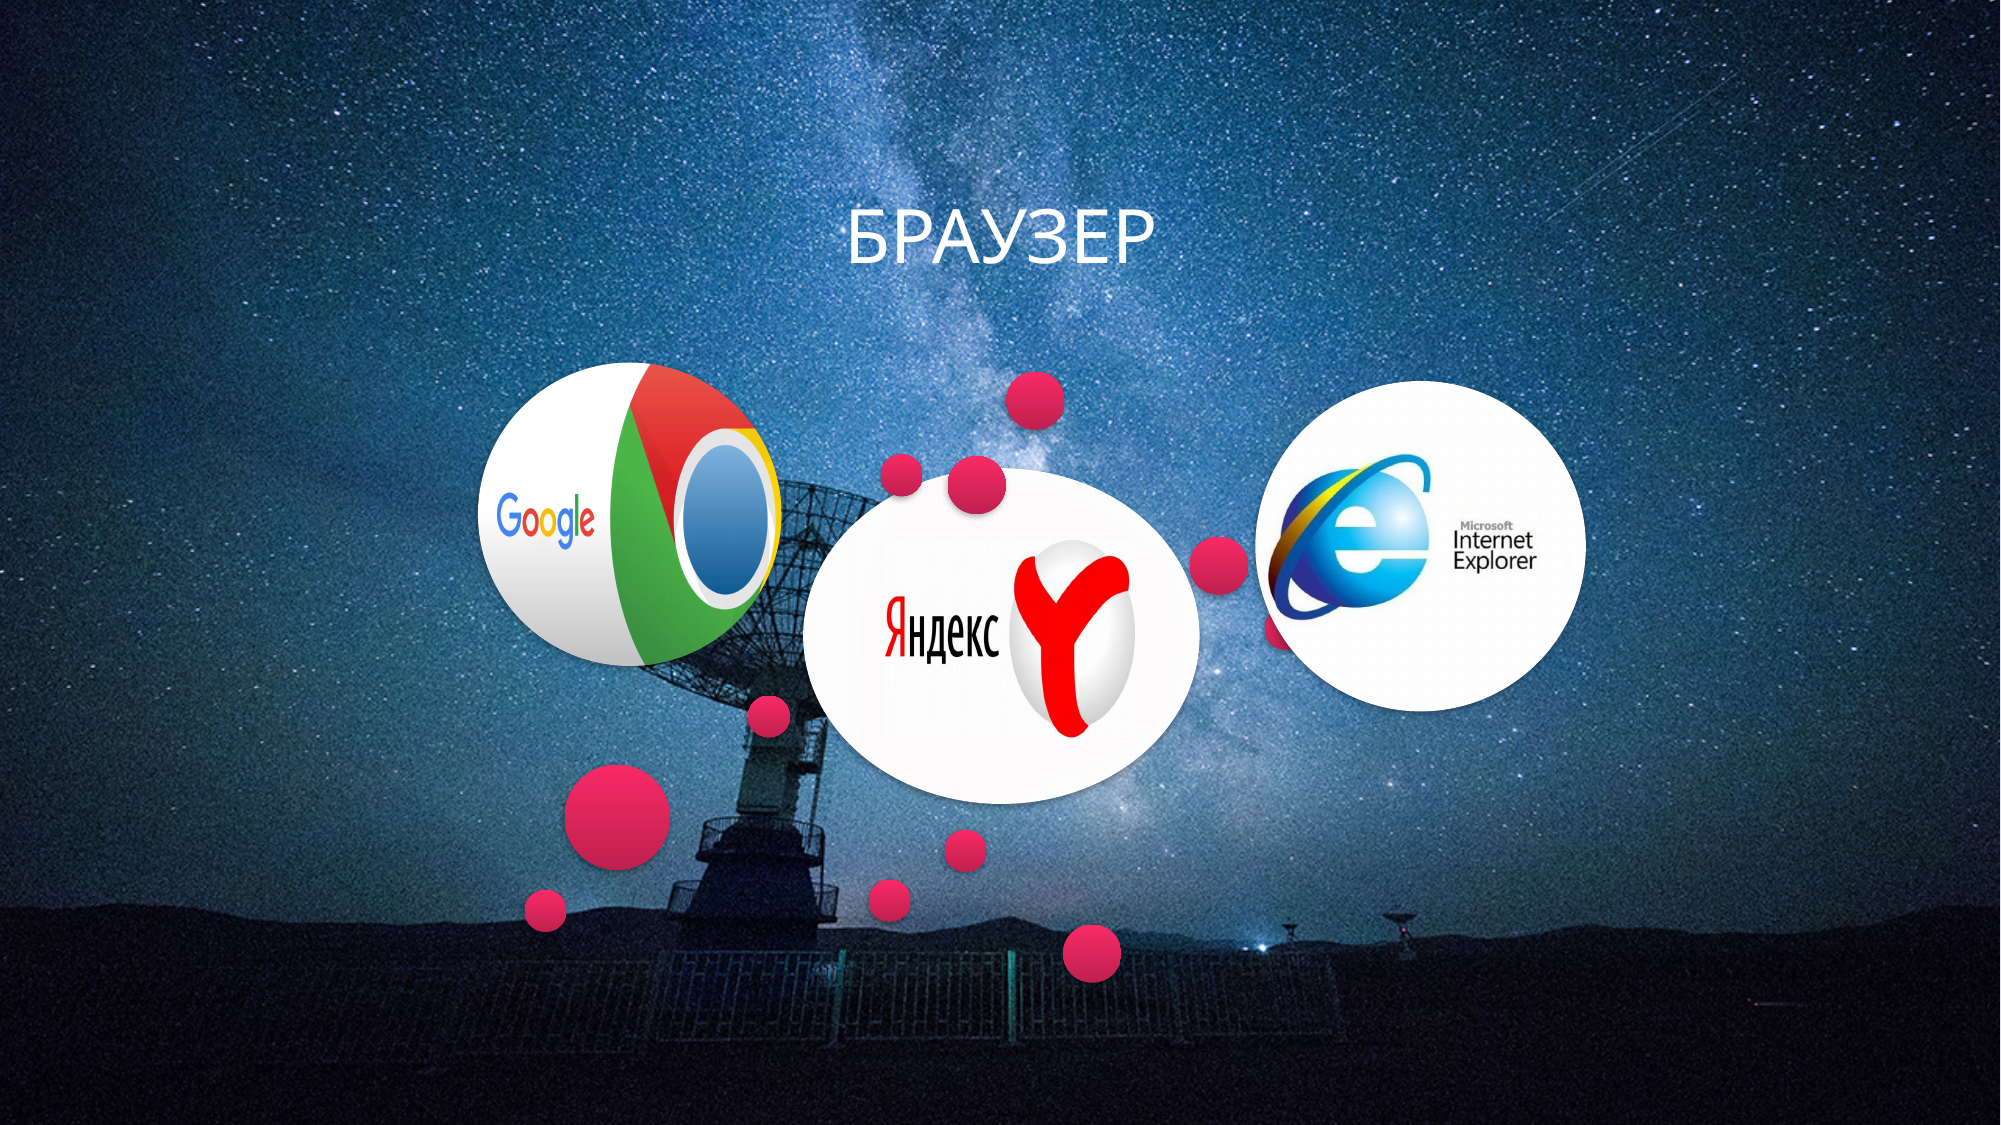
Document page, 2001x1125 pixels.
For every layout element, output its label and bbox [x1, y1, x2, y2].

text_box [421, 351, 1635, 963]
picture [0, 0, 2001, 1125]
